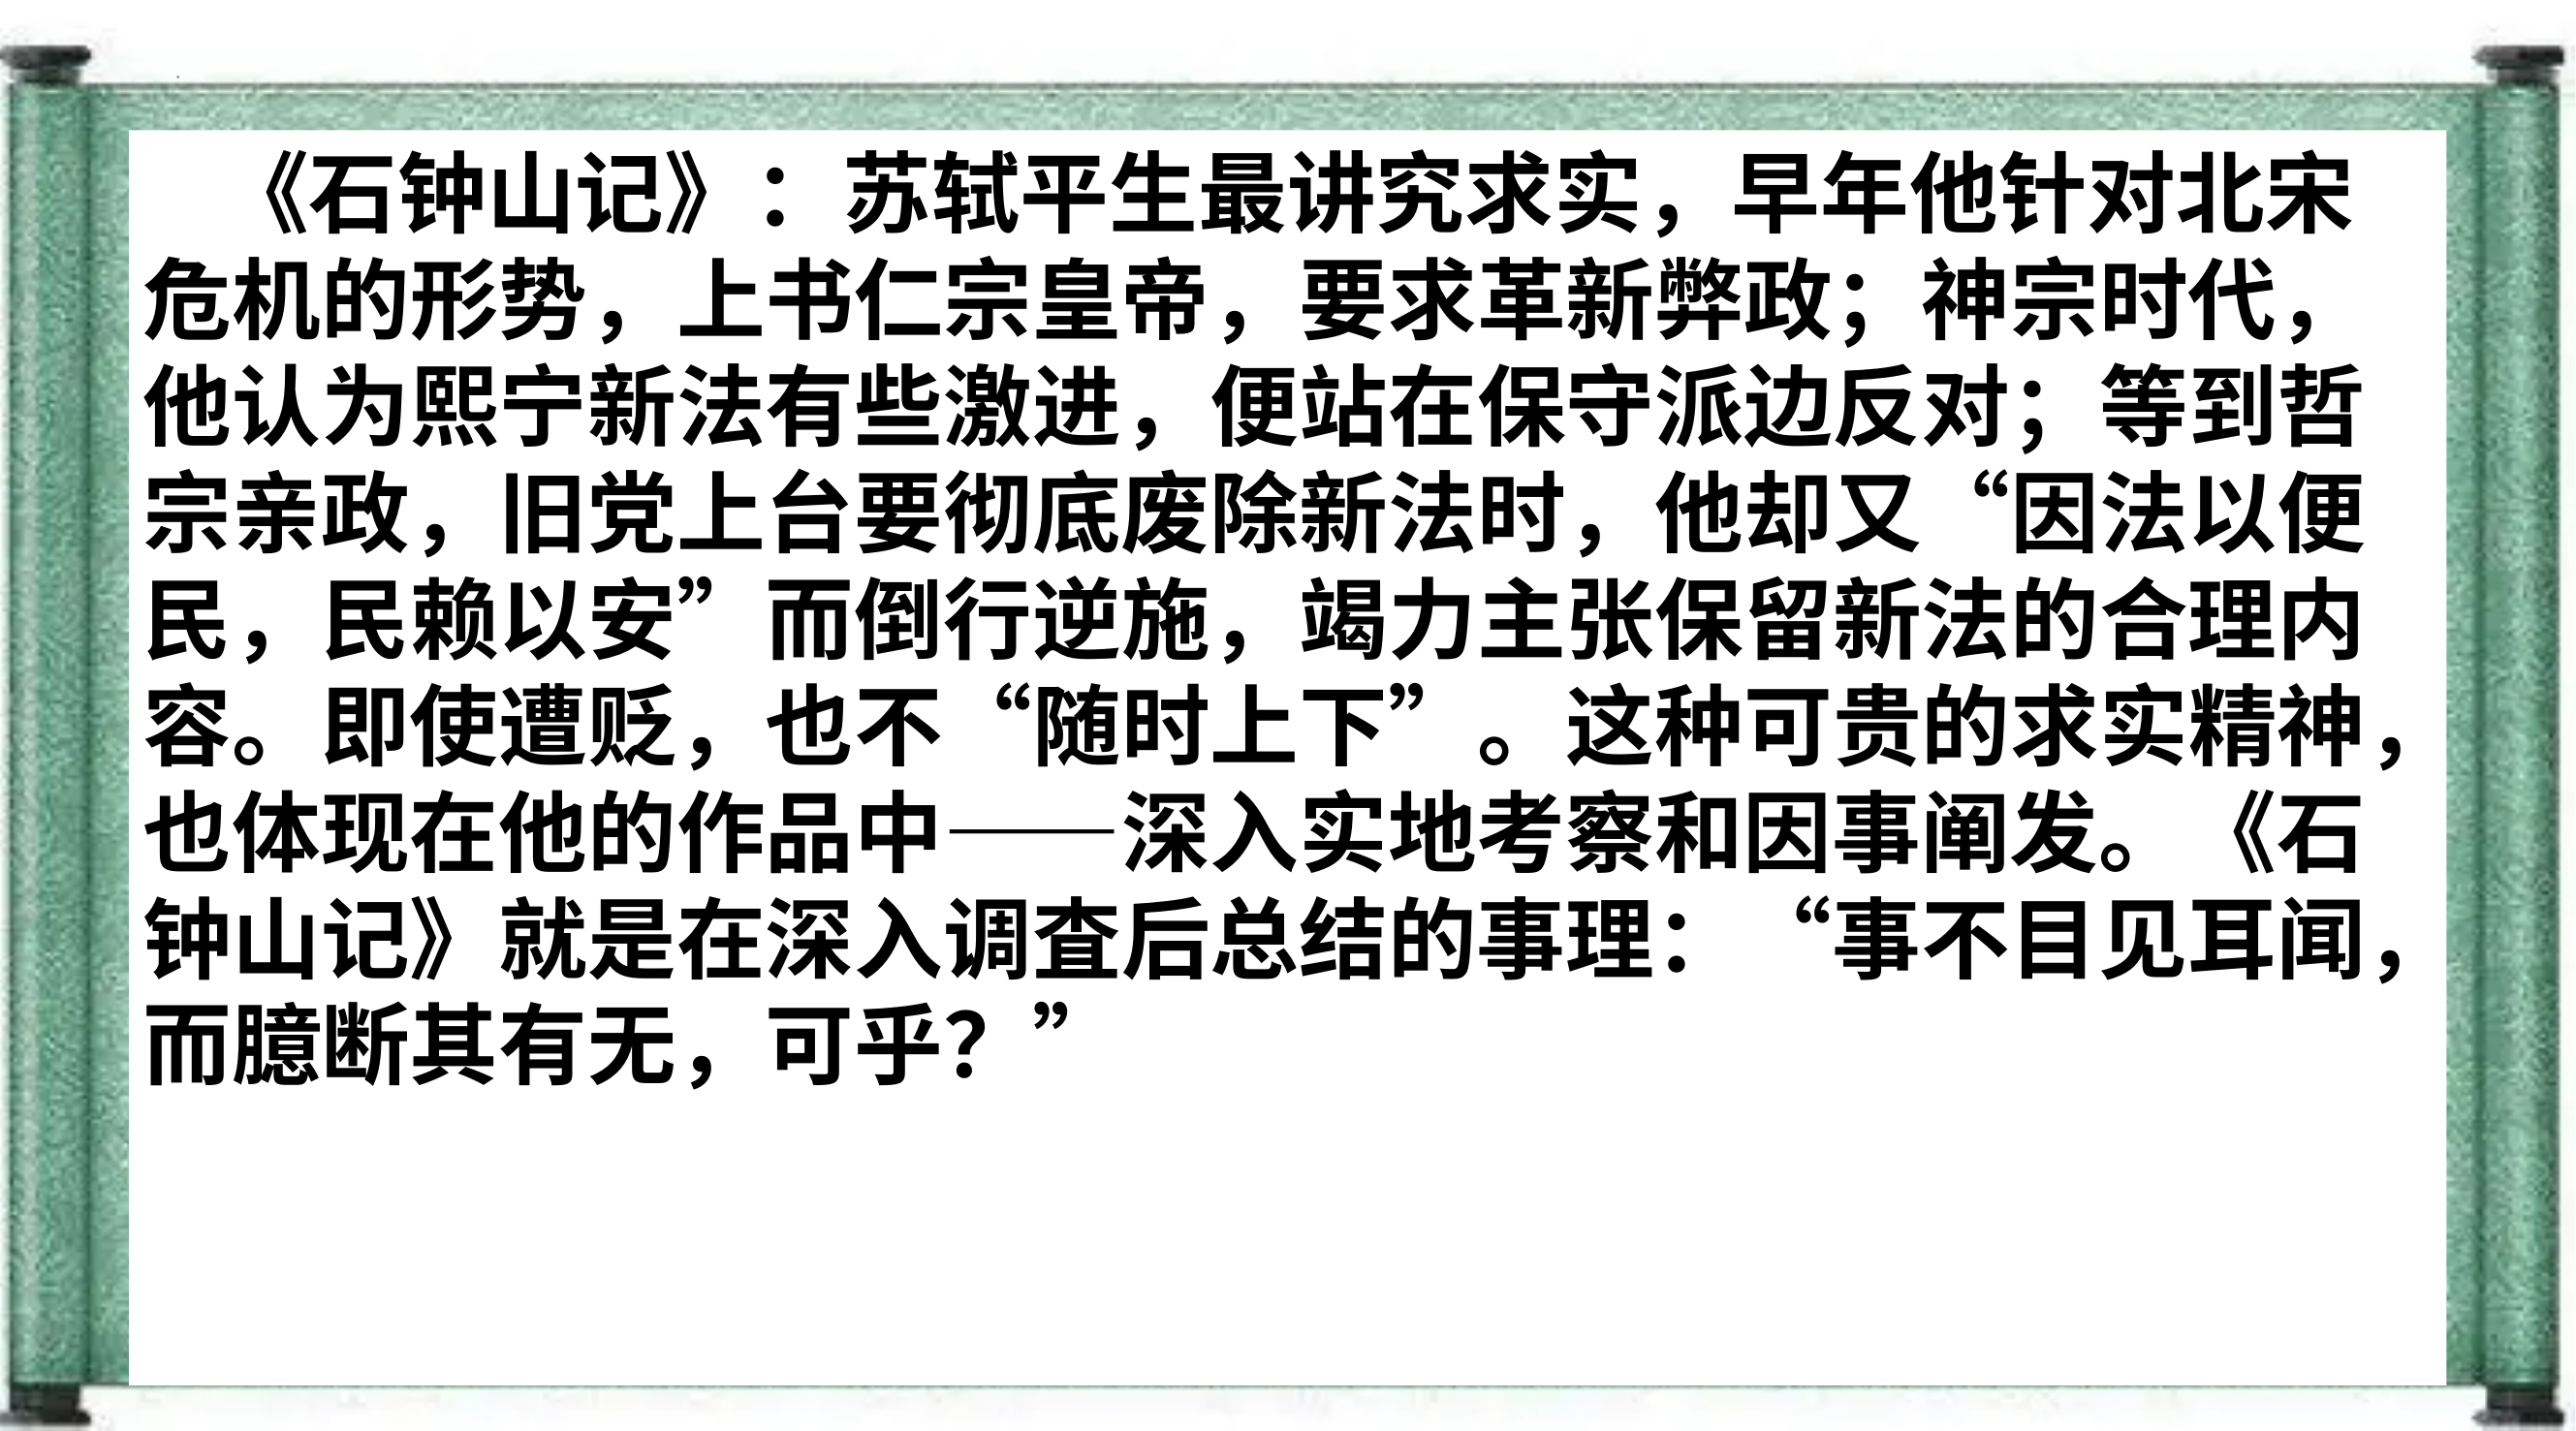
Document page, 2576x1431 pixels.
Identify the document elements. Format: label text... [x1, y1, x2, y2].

picture [0, 0, 2576, 1431]
text_box 《石钟山记》：苏轼平生最讲究求实，早年他针对北宋危机的形势，上书仁宗皇帝，要求革新弊政；神宗时代，他认为熙宁新法有些激进，便站在保守派边反对；等到哲宗亲政，旧党上台要彻底废除新法时，他却又“因法以便民，民赖以安”而倒行逆施，竭力主张保留新法的合理内容。即使遭贬，也不“随时上下”。这种可贵的求实精神，也体现在他的作品中——深入实地考察和因事阐发。《石钟山记》就是在深入调査后总结的事理：“事不目见耳闻，而臆断其有无，可乎？” [129, 130, 2447, 1385]
